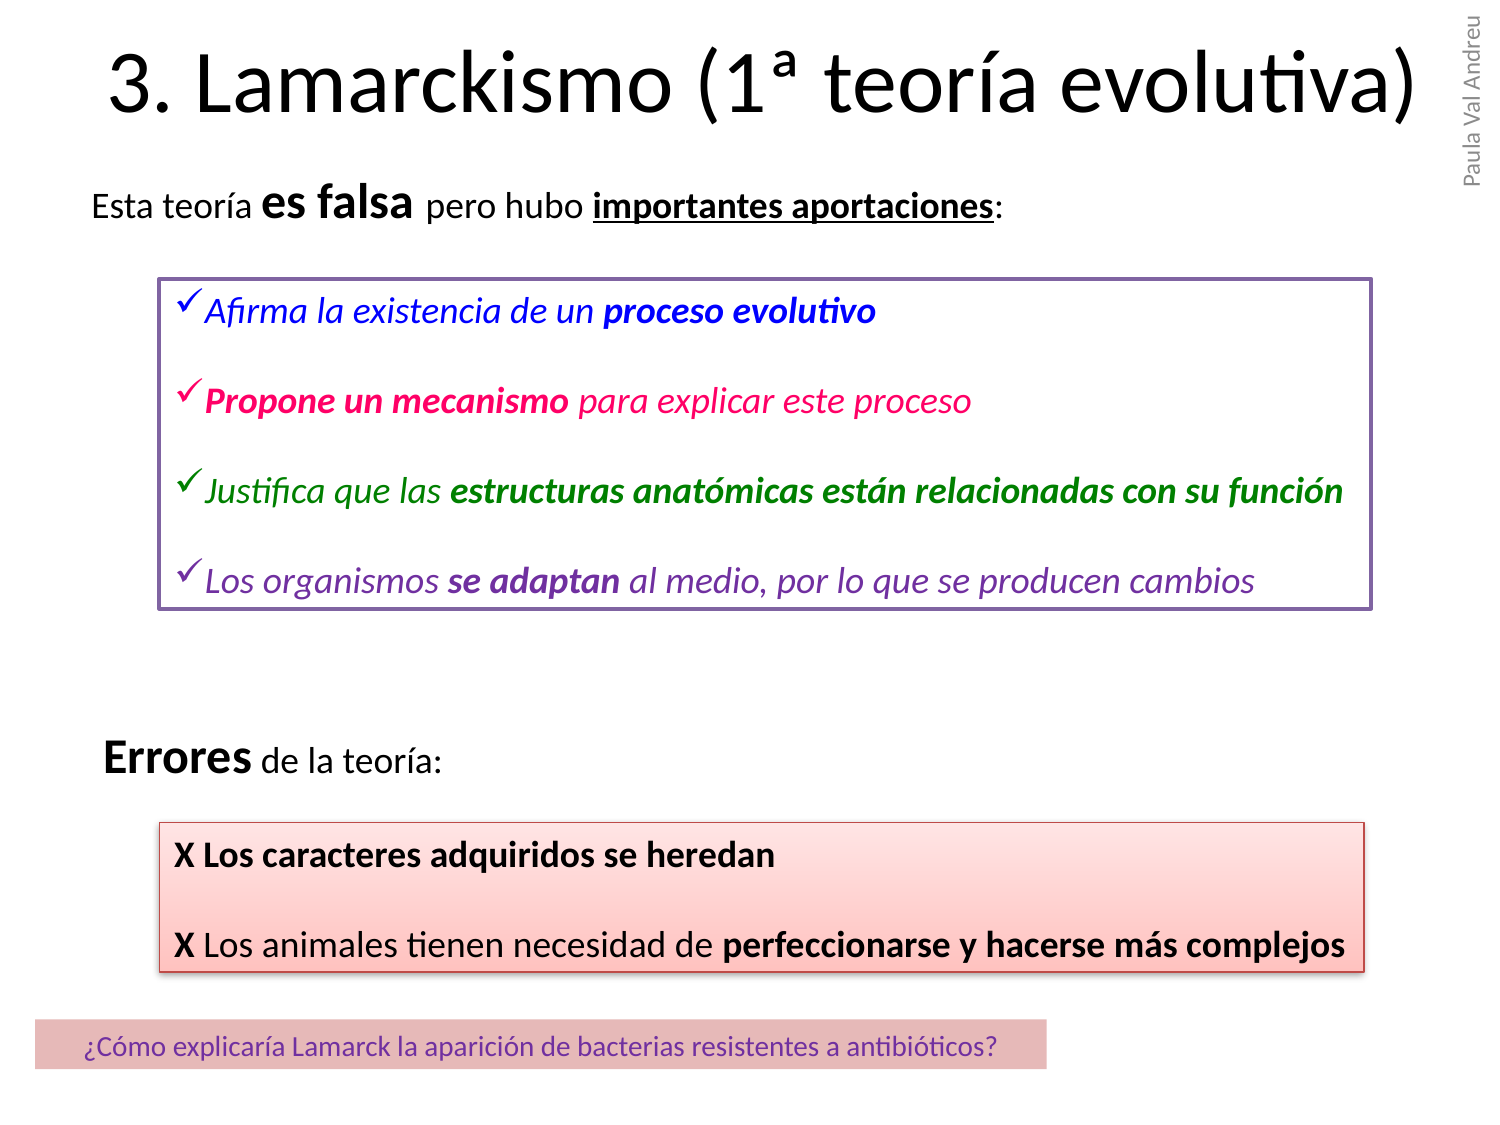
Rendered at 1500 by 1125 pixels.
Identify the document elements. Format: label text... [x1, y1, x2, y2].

text_box X Los caracteres adquiridos se heredan X Los animales tienen necesidad de perfeccionarse y hacerse más complejos [159, 822, 1365, 973]
footer Paula Val Andreu [1440, 0, 1500, 475]
text_box Esta teoría es falsa pero hubo importantes aportaciones: [75, 159, 1309, 238]
text_box Errores de la teoría: [86, 714, 1319, 793]
text_box ¿Cómo explicaría Lamarck la aparición de bacterias resistentes a antibióticos? [35, 1019, 1047, 1070]
text_box 3. Lamarckismo (1ª teoría evolutiva) [88, 0, 1439, 153]
text_box Afirma la existencia de un proceso evolutivo Propone un mecanismo para explicar este proceso Justifica que las estructuras anatómicas están relacionadas con su función Los organismos se adaptan al medio, por lo que se producen cambios [157, 277, 1373, 611]
